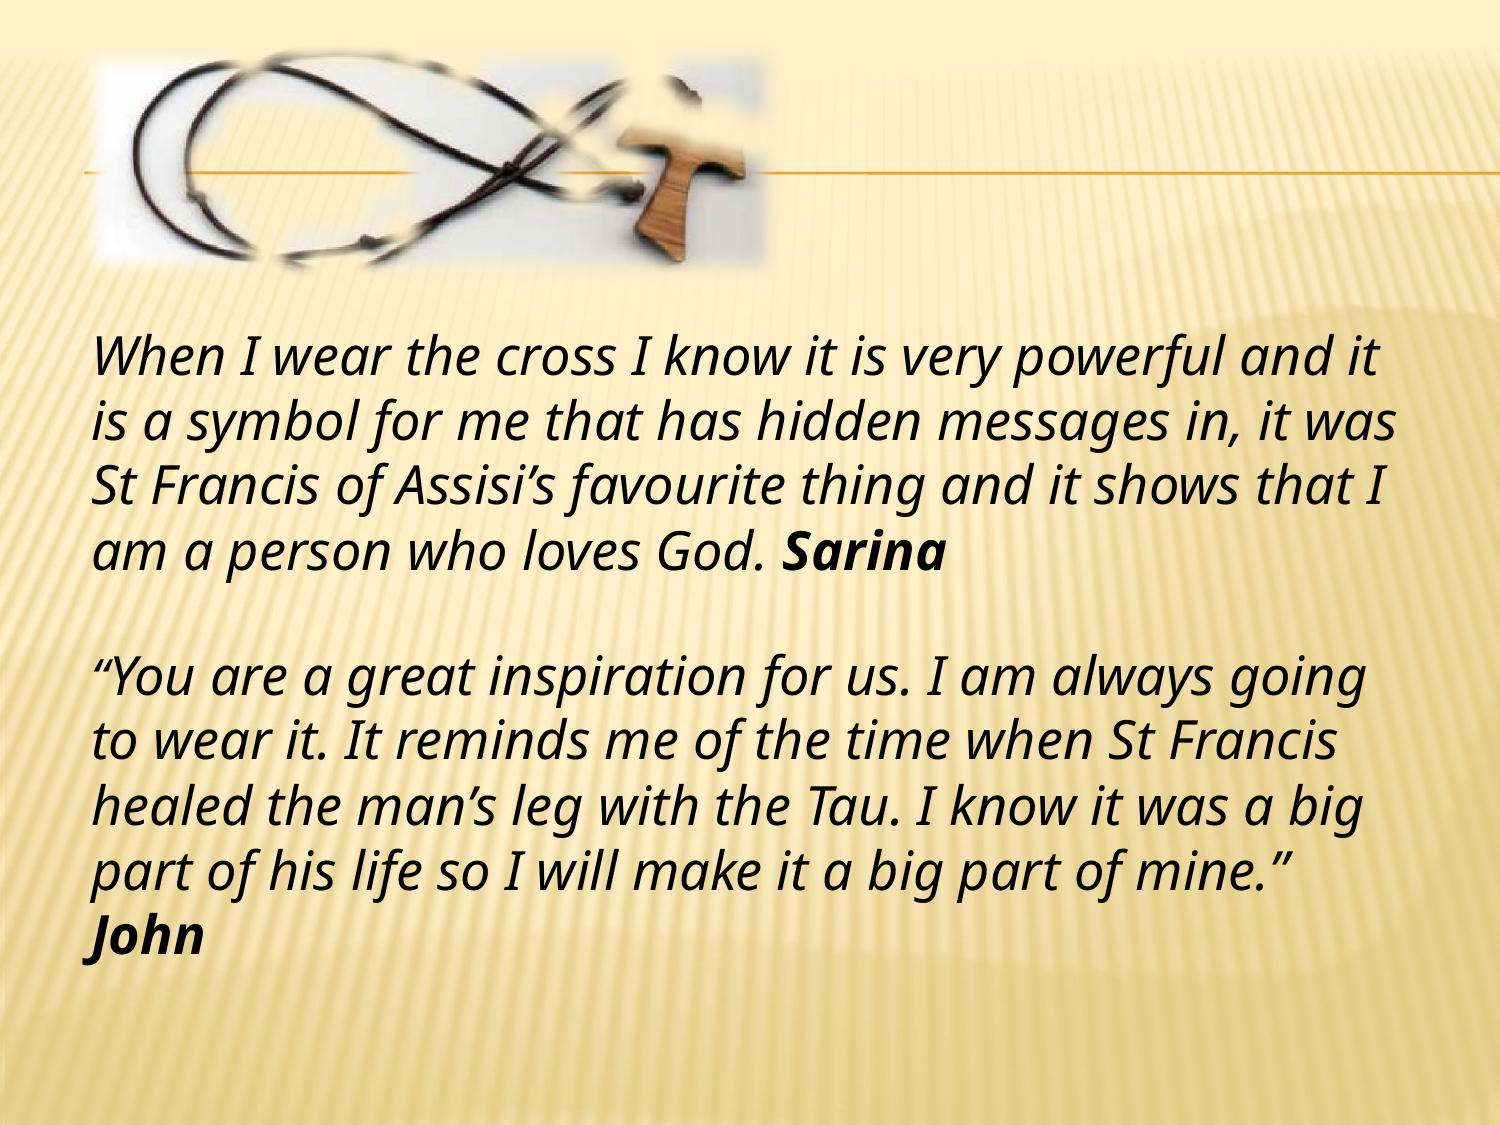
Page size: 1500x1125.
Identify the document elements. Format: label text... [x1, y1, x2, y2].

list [76, 42, 781, 281]
text_box When I wear the cross I know it is very powerful and it is a symbol for me that has hidden messages in, it was St Francis of Assisi’s favourite thing and it shows that I am a person who loves God. Sarina “You are a great inspiration for us. I am always going to wear it. It reminds me of the time when St Francis healed the man’s leg with the Tau. I know it was a big part of his life so I will make it a big part of mine.” John [76, 313, 1423, 1043]
